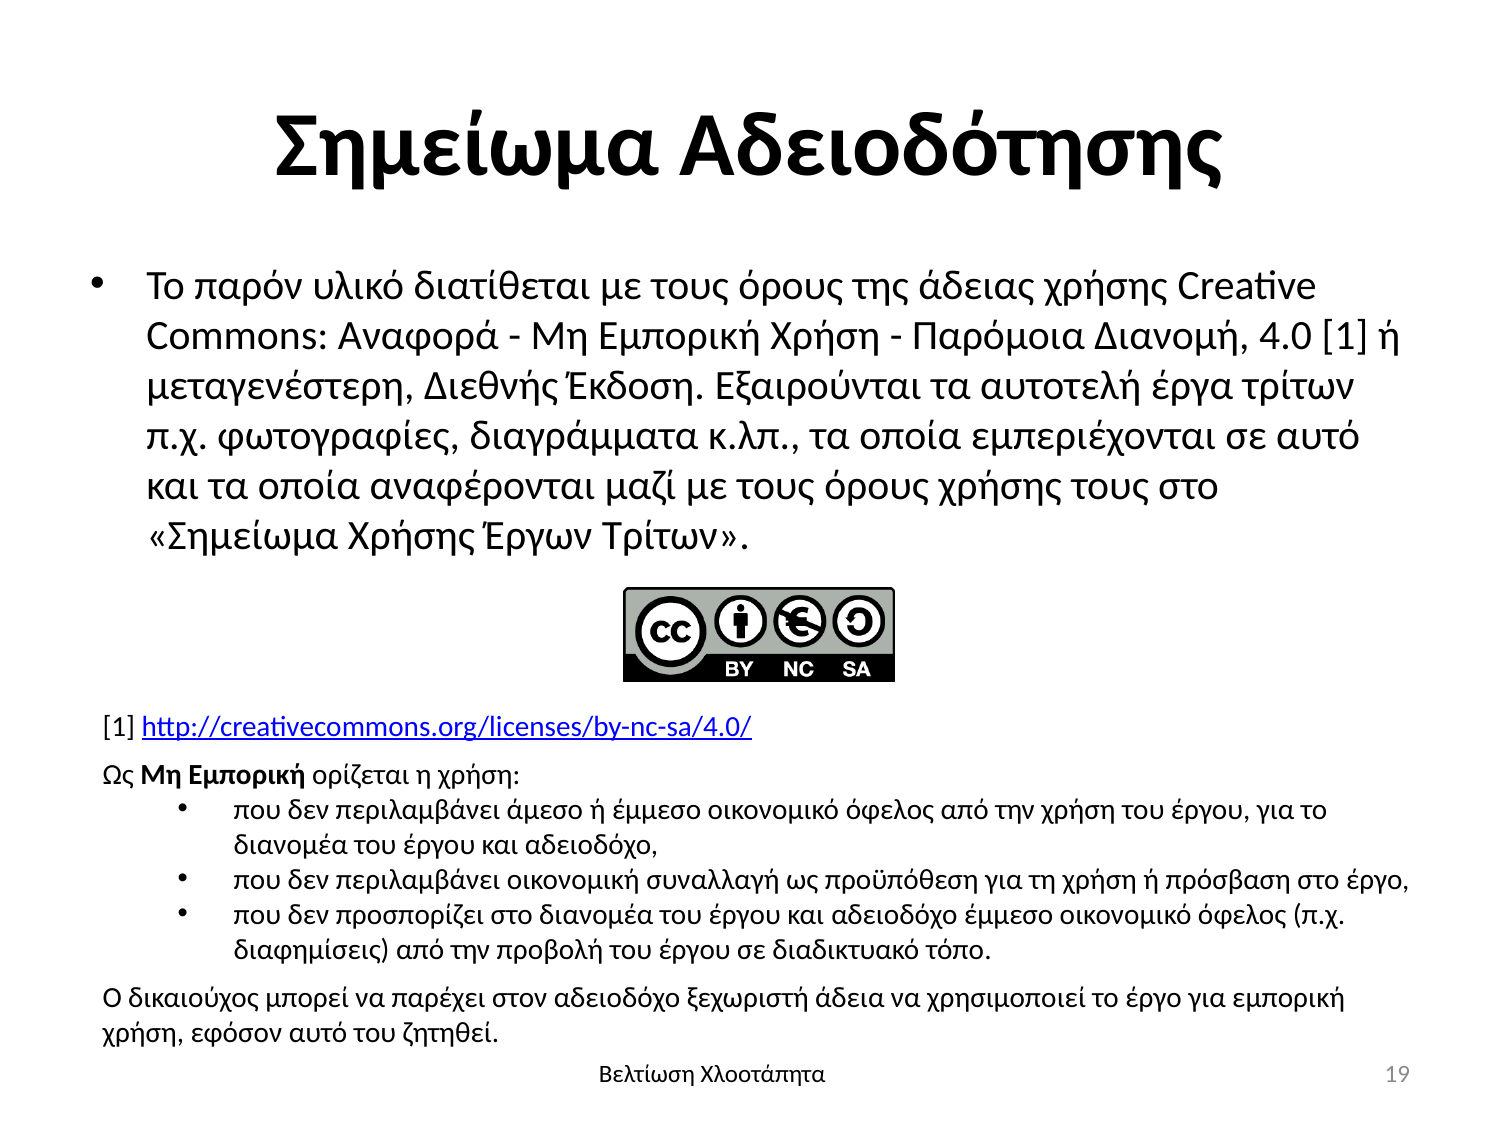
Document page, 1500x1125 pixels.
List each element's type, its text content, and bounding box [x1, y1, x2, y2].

text_box [1] http://creativecommons.org/licenses/by-nc-sa/4.0/ Ως Μη Εμπορική ορίζεται η χρήση: που δεν περιλαμβάνει άμεσο ή έμμεσο οικονομικό όφελος από την χρήση του έργου, για το διανομέα του έργου και αδειοδόχο, που δεν περιλαμβάνει οικονομική συναλλαγή ως προϋπόθεση για τη χρήση ή πρόσβαση στο έργο, που δεν προσπορίζει στο διανομέα του έργου και αδειοδόχο έμμεσο οικονομικό όφελος (π.χ. διαφημίσεις) από την προβολή του έργου σε διαδικτυακό τόπο. Ο δικαιούχος μπορεί να παρέχει στον αδειοδόχο ξεχωριστή άδεια να χρησιμοποιεί το έργο για εμπορική χρήση, εφόσον αυτό του ζητηθεί. [87, 692, 1438, 1063]
slide_number 19 [1074, 1042, 1425, 1103]
title Σημείωμα Αδειοδότησης [75, 45, 1425, 233]
list Το παρόν υλικό διατίθεται με τους όρους της άδειας χρήσης Creative Commons: Αναφορά - Μη Εμπορική Χρήση - Παρόμοια Διανομή, 4.0 [1] ή μεταγενέστερη, Διεθνής Έκδοση. Εξαιρούνται τα αυτοτελή έργα τρίτων π.χ. φωτογραφίες, διαγράμματα κ.λπ., τα οποία εμπεριέχονται σε αυτό και τα οποία αναφέρονται μαζί με τους όρους χρήσης τους στο «Σημείωμα Χρήσης Έργων Τρίτων». [75, 249, 1425, 563]
picture [623, 587, 895, 683]
